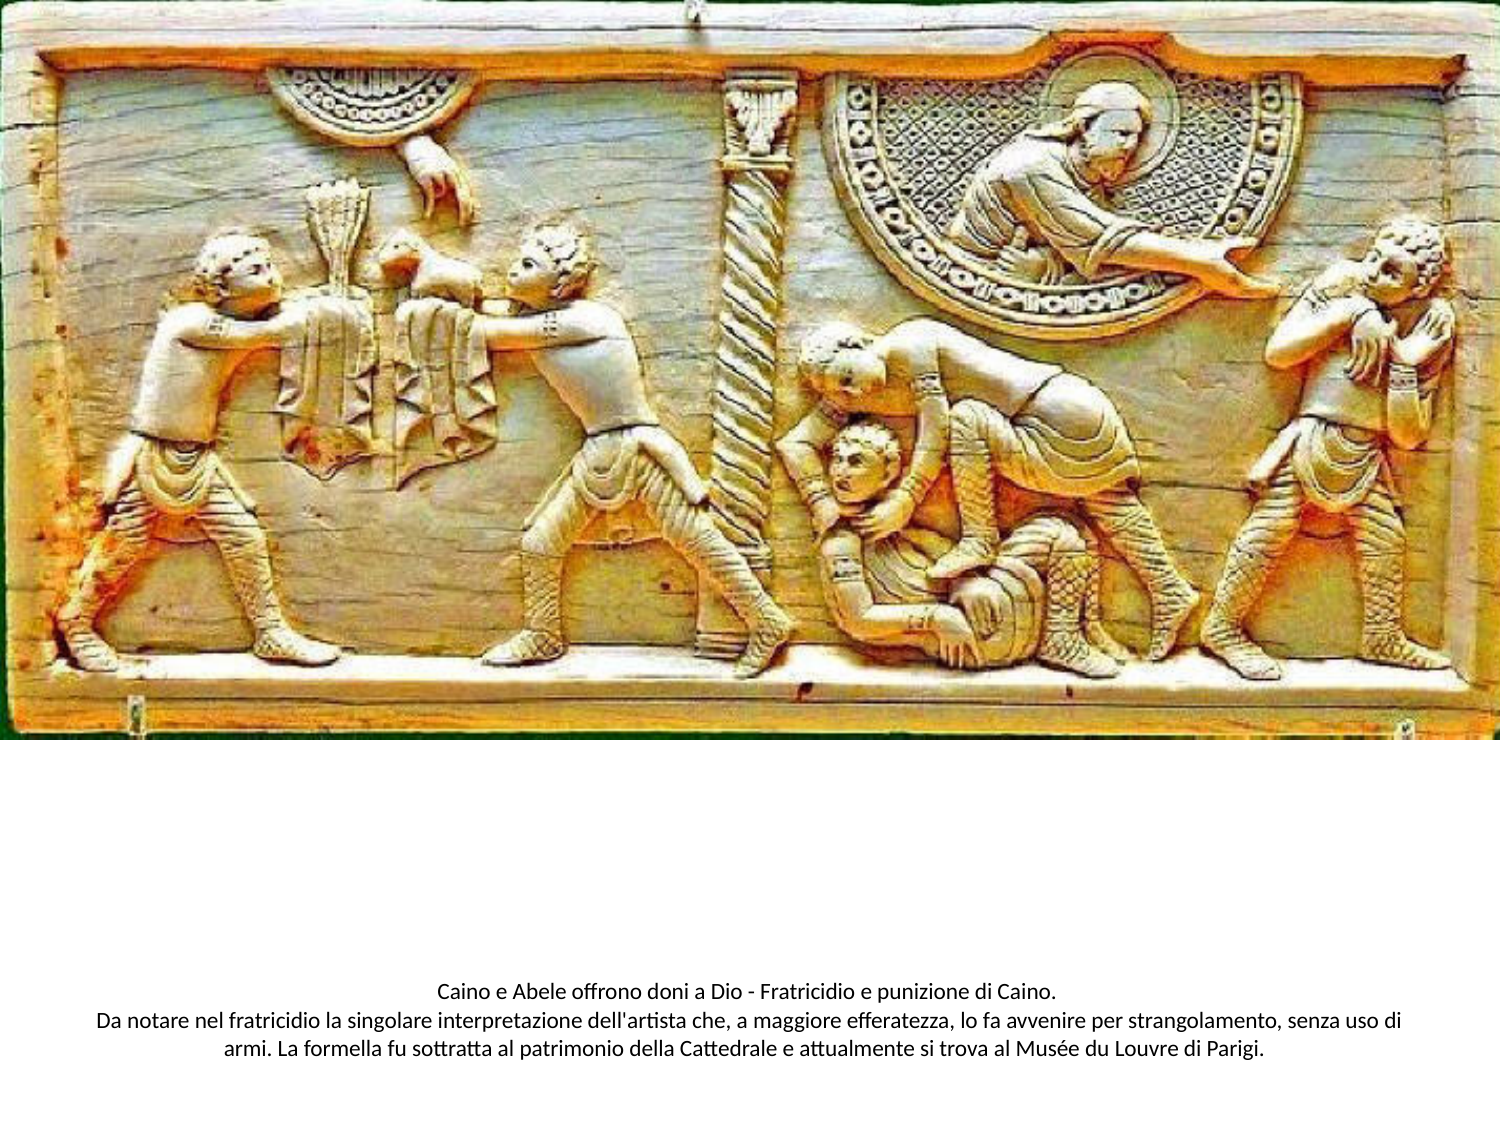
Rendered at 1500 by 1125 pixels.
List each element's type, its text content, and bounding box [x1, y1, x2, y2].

title Caino e Abele offrono doni a Dio - Fratricidio e punizione di Caino. Da notare nel fratricidio la singolare interpretazione dell'artista che, a maggiore efferatezza, lo fa avvenire per strangolamento, senza uso di armi. La formella fu sottratta al patrimonio della Cattedrale e attualmente si trova al Musée du Louvre di Parigi. [75, 940, 1425, 1125]
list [0, 0, 1500, 740]
